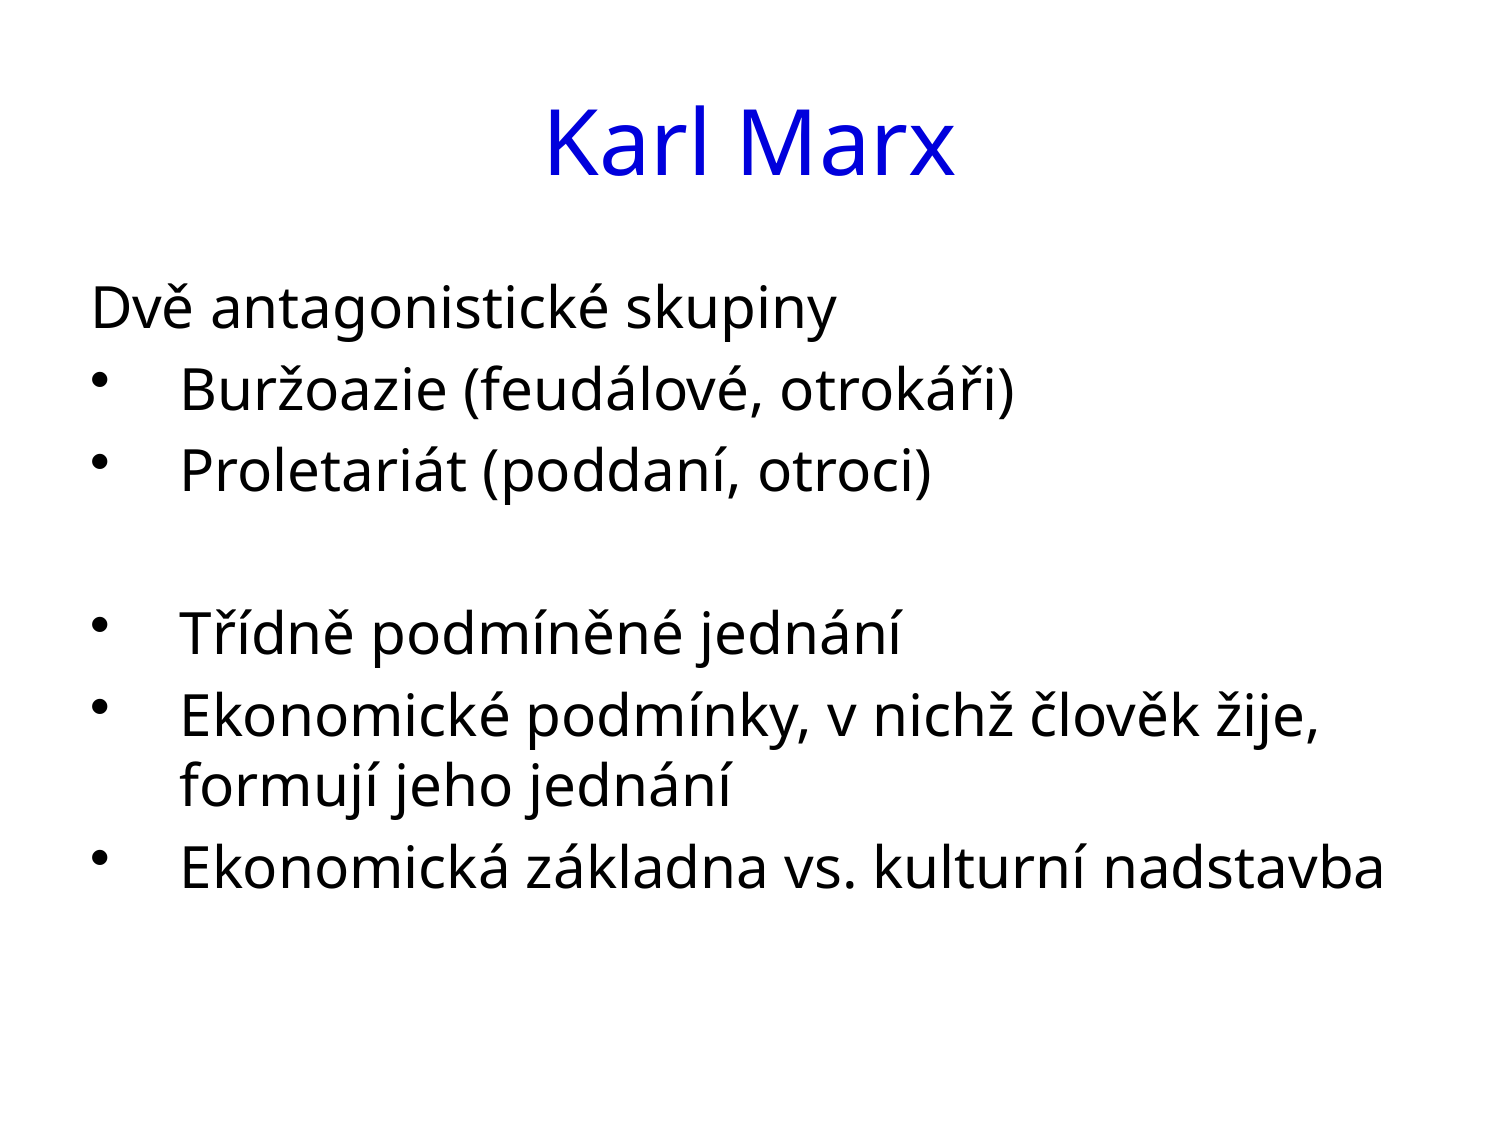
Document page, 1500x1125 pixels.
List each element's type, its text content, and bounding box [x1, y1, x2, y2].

title Karl Marx [74, 44, 1426, 233]
list Dvě antagonistické skupiny Buržoazie (feudálové, otrokáři) Proletariát (poddaní, otroci) Třídně podmíněné jednání Ekonomické podmínky, v nichž člověk žije, formují jeho jednání Ekonomická základna vs. kulturní nadstavba [74, 262, 1426, 1006]
